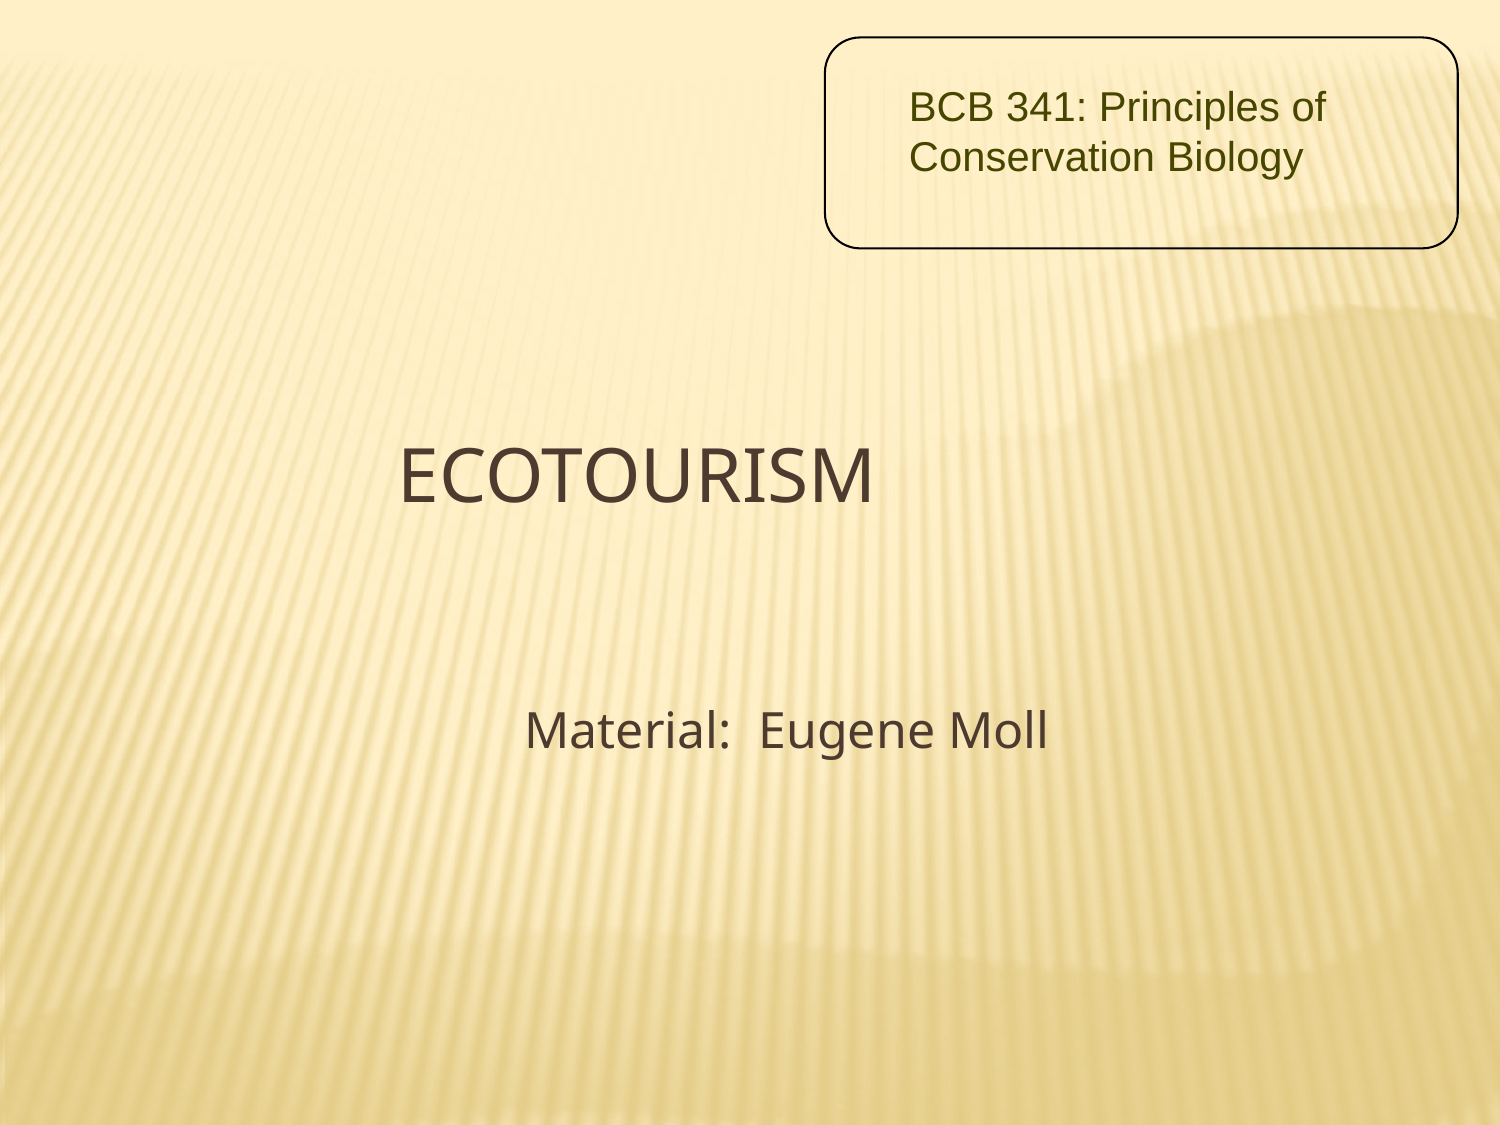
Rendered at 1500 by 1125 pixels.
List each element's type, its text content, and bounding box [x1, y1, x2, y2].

title Ecotourism [0, 351, 1275, 593]
text_box BCB 341: Principles of Conservation Biology [894, 72, 1395, 188]
text_box [824, 37, 1458, 249]
subtitle Material: Eugene Moll [351, 691, 1224, 979]
